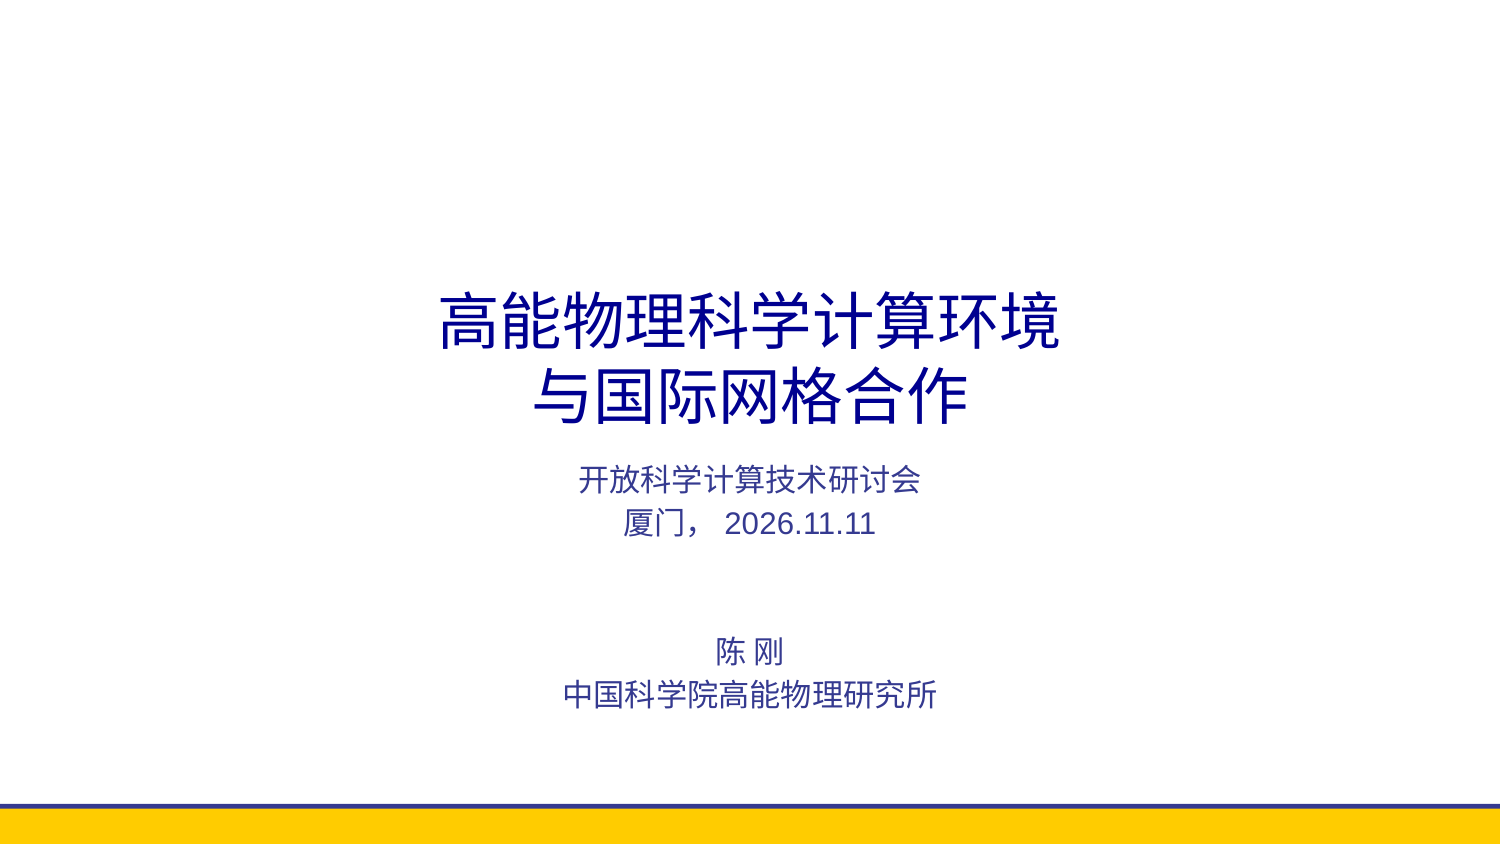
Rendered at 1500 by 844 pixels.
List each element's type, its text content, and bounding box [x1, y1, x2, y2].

text_box 陈 刚 中国科学院高能物理研究所 [356, 624, 1144, 801]
text_box 高能物理科学计算环境 与国际网格合作 [293, 274, 1207, 391]
text_box 开放科学计算技术研讨会 厦门，29-Nov-19 [356, 452, 1144, 511]
